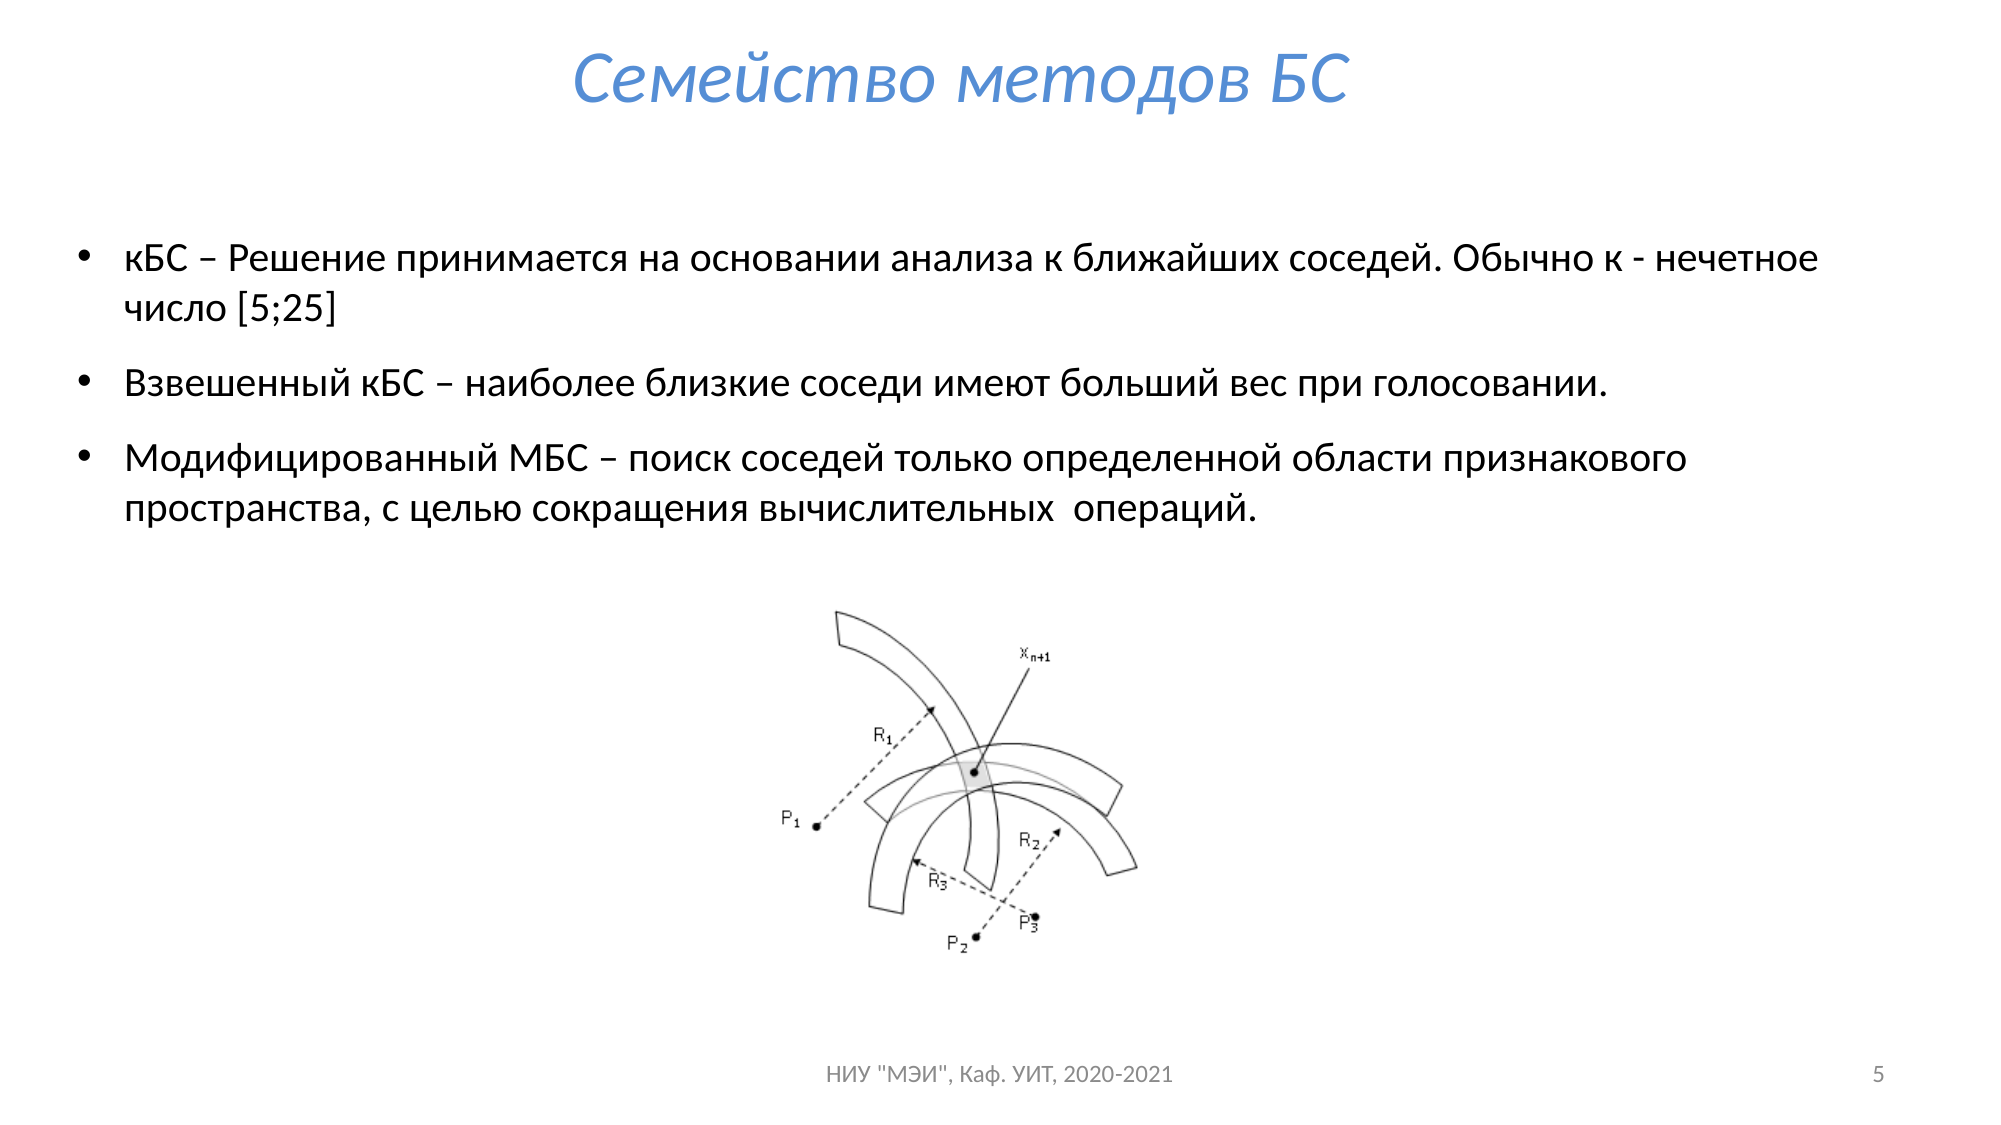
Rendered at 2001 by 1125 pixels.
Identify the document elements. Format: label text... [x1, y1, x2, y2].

text_box кБС – Решение принимается на основании анализа к ближайших соседей. Обычно к - нечетное число [5;25] Взвешенный кБС – наиболее близкие соседи имеют больший вес при голосовании. Модифицированный МБС – поиск соседей только определенной области признакового пространства, с целью сокращения вычислительных операций. [62, 222, 1922, 538]
picture [780, 595, 1141, 961]
title Семейство методов БС [0, 15, 1922, 130]
slide_number 5 [1433, 1042, 1900, 1103]
footer НИУ "МЭИ", Каф. УИТ, 2020-2021 [683, 1042, 1317, 1103]
